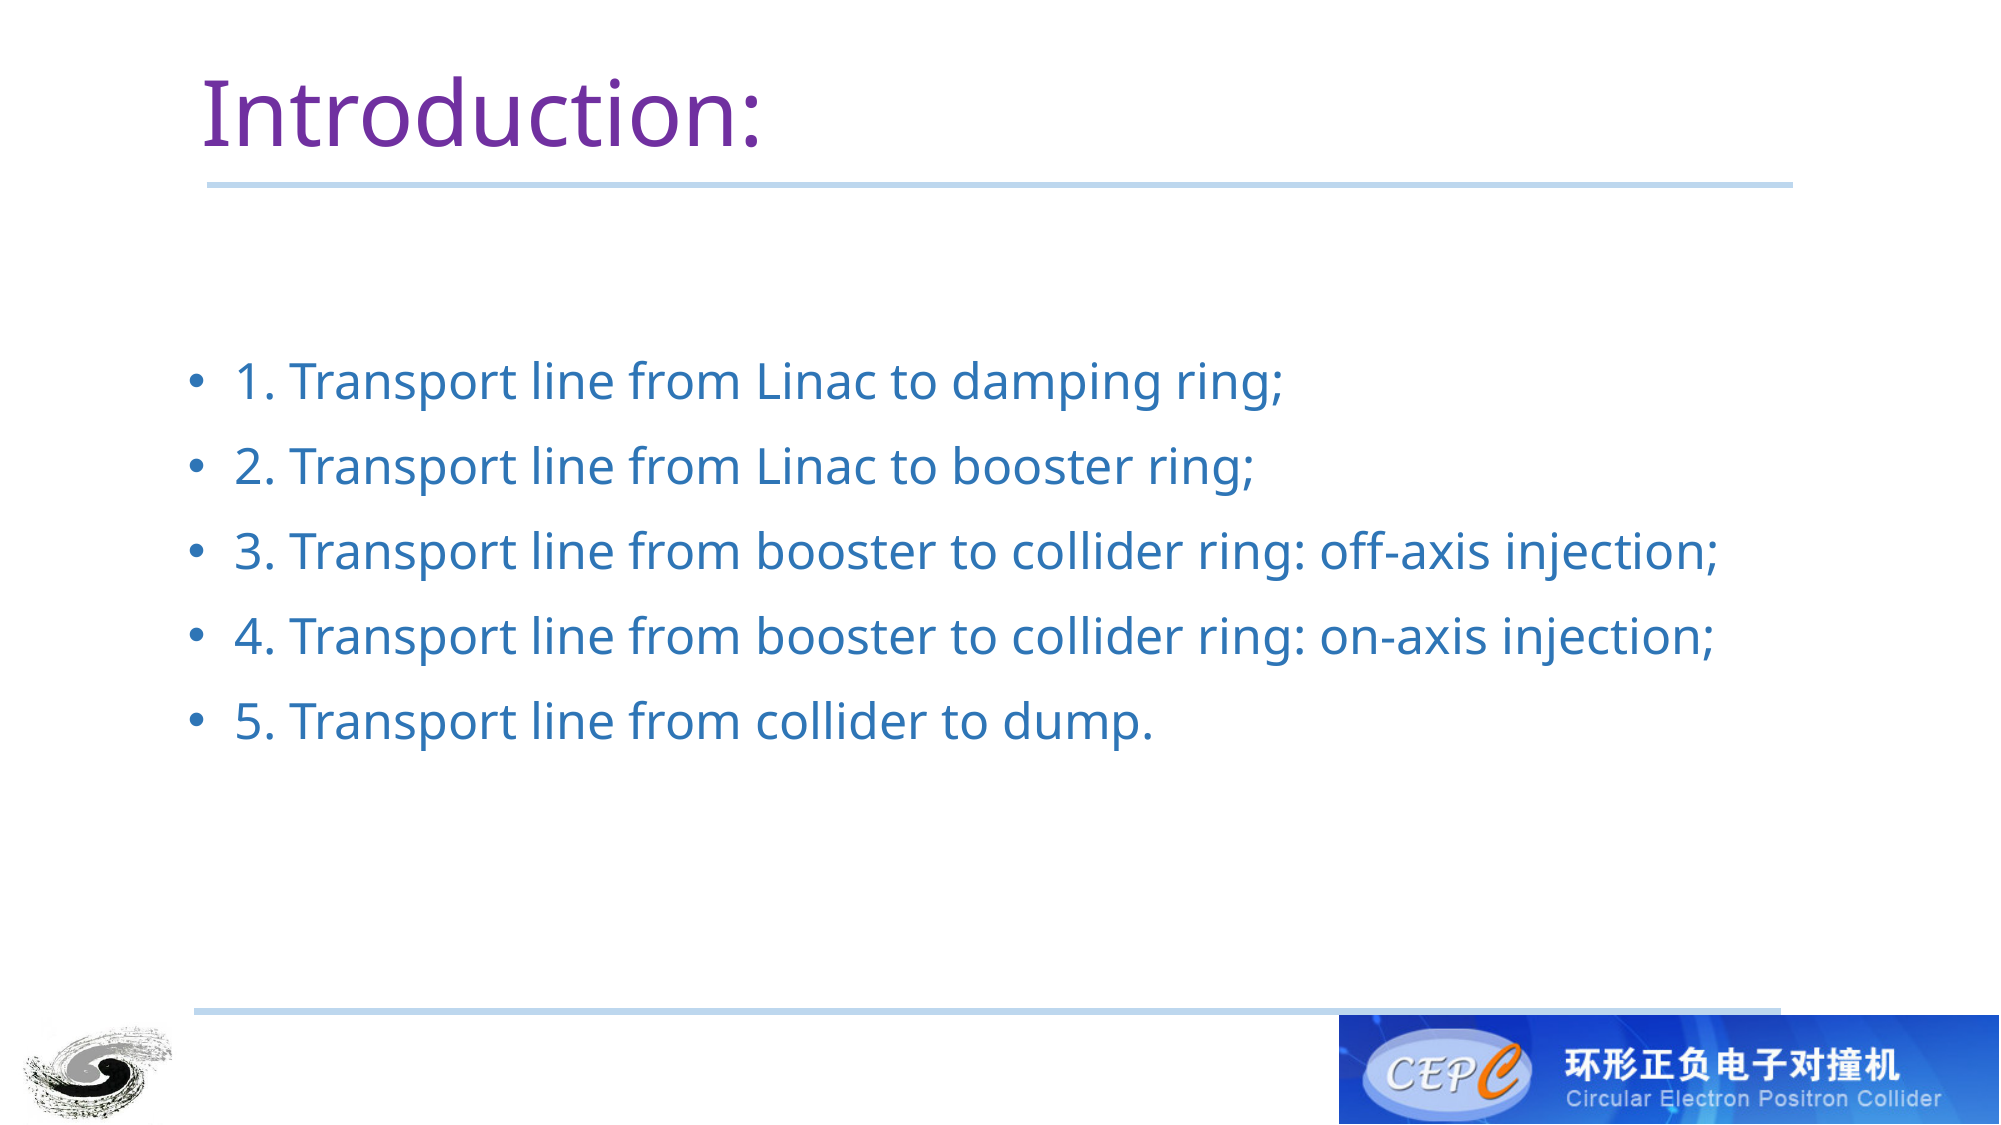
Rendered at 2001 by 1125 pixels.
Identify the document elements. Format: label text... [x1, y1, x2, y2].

text_box 1. Transport line from Linac to damping ring; 2. Transport line from Linac to booster ring; 3. Transport line from booster to collider ring: off-axis injection; 4. Transport line from booster to collider ring: on-axis injection; 5. Transport line from collider to dump. [173, 342, 1809, 758]
picture [18, 1017, 179, 1125]
picture [1339, 1015, 1999, 1124]
text_box Introduction: [186, 27, 1789, 207]
